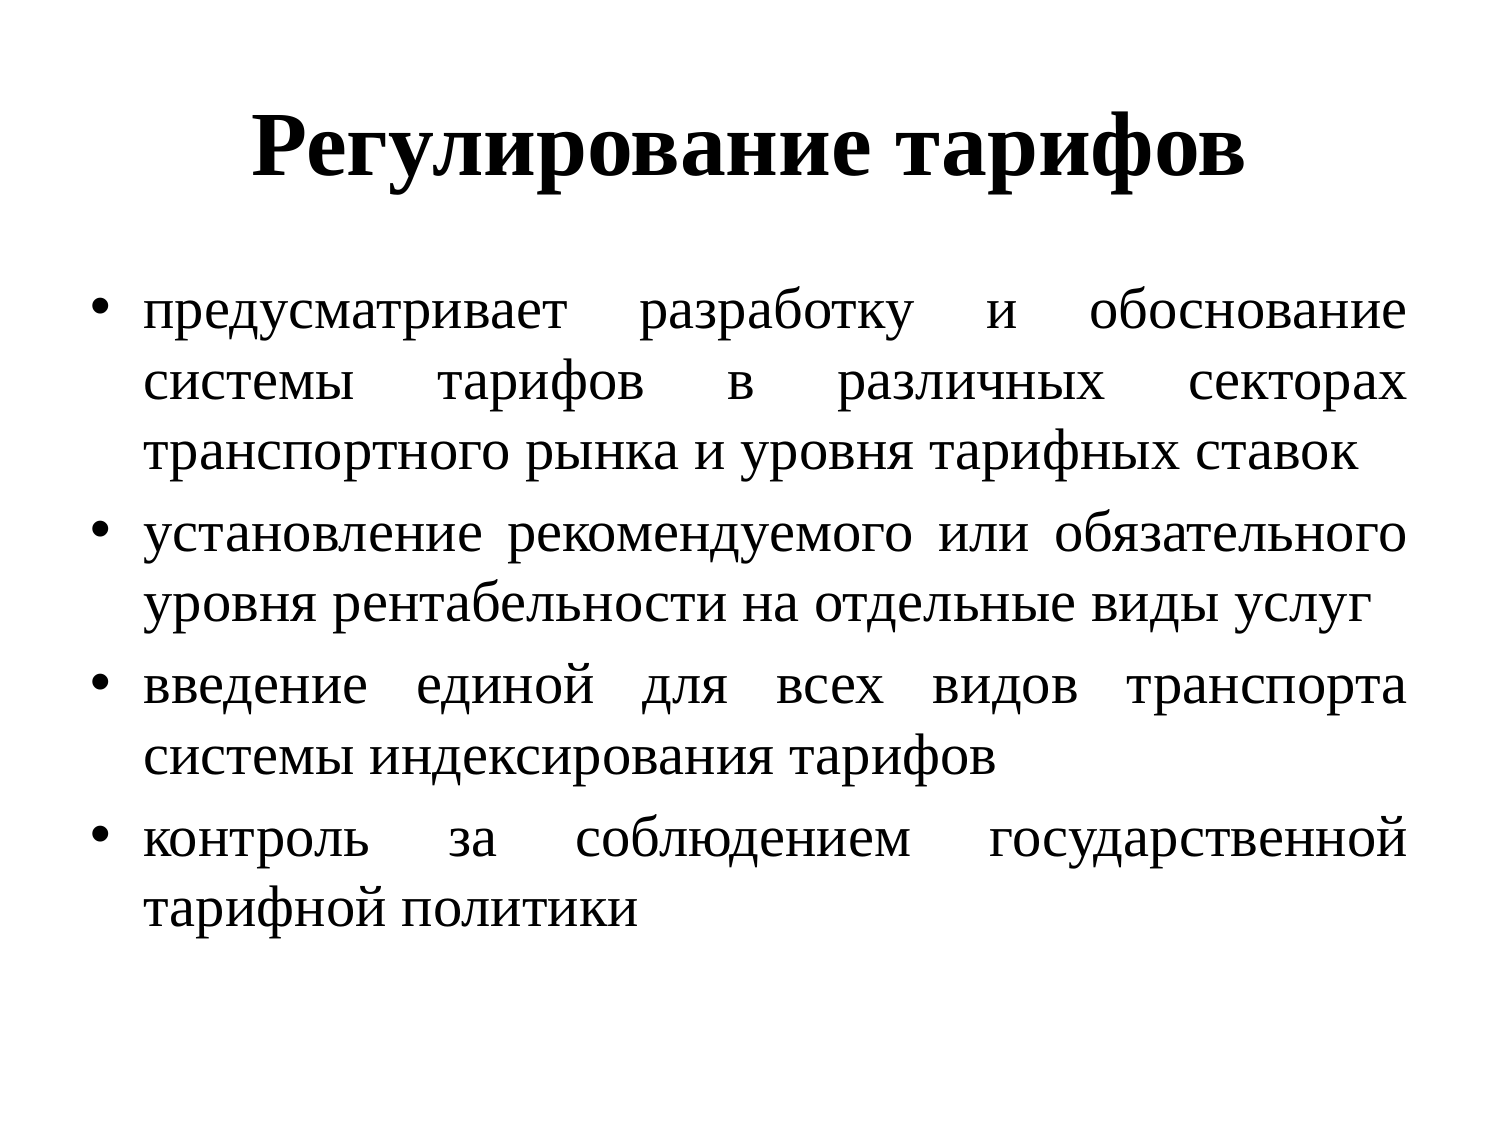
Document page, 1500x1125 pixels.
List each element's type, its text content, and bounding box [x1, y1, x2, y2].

list предусматривает разработку и обоснование системы тарифов в различных секторах транспортного рынка и уровня тарифных ставок установление рекомендуемого или обязательного уровня рентабельности на отдельные виды услуг введение единой для всех видов транспорта системы индексирования тарифов контроль за соблюдением государственной тарифной политики [75, 262, 1425, 1005]
title Регулирование тарифов [75, 45, 1425, 233]
